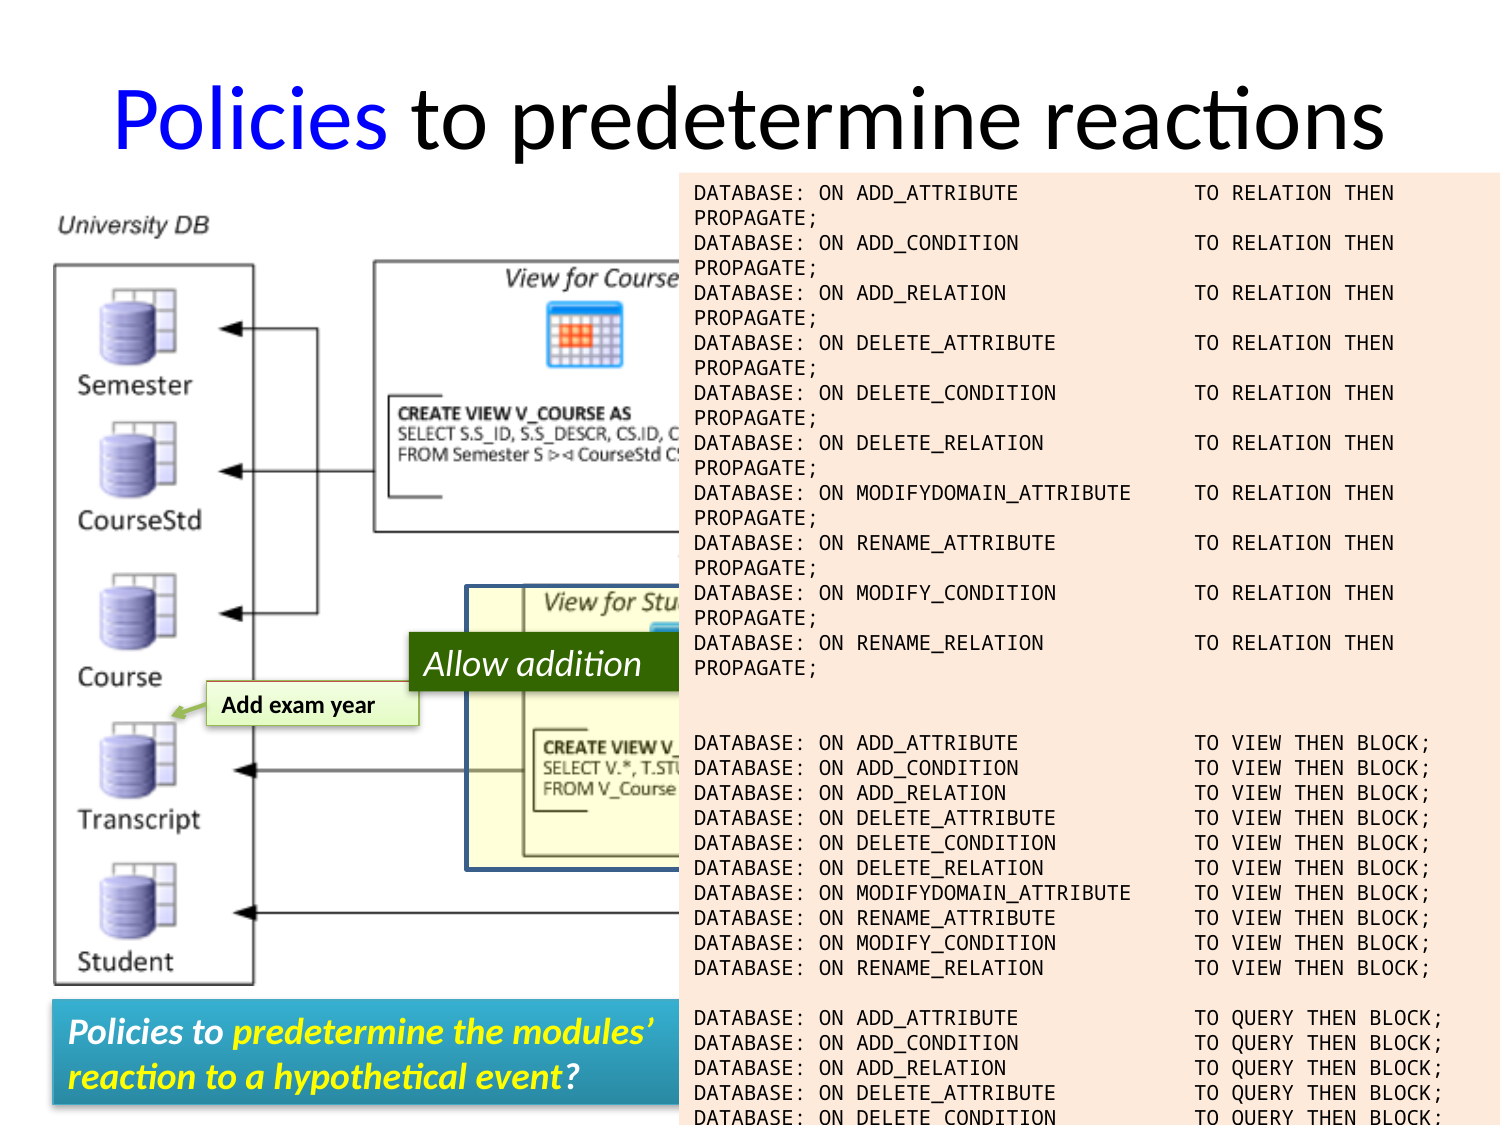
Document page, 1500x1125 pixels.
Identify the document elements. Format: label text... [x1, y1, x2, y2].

text_box DATABASE: ON ADD_ATTRIBUTE TO RELATION THEN PROPAGATE; DATABASE: ON ADD_CONDITION TO RELATION THEN PROPAGATE; DATABASE: ON ADD_RELATION TO RELATION THEN PROPAGATE; DATABASE: ON DELETE_ATTRIBUTE TO RELATION THEN PROPAGATE; DATABASE: ON DELETE_CONDITION TO RELATION THEN PROPAGATE; DATABASE: ON DELETE_RELATION TO RELATION THEN PROPAGATE; DATABASE: ON MODIFYDOMAIN_ATTRIBUTE TO RELATION THEN PROPAGATE; DATABASE: ON RENAME_ATTRIBUTE TO RELATION THEN PROPAGATE; DATABASE: ON MODIFY_CONDITION TO RELATION THEN PROPAGATE; DATABASE: ON RENAME_RELATION TO RELATION THEN PROPAGATE; DATABASE: ON ADD_ATTRIBUTE TO VIEW THEN BLOCK; DATABASE: ON ADD_CONDITION TO VIEW THEN BLOCK; DATABASE: ON ADD_RELATION TO VIEW THEN BLOCK; DATABASE: ON DELETE_ATTRIBUTE TO VIEW THEN BLOCK; DATABASE: ON DELETE_CONDITION TO VIEW THEN BLOCK; DATABASE: ON DELETE_RELATION TO VIEW THEN BLOCK; DATABASE: ON MODIFYDOMAIN_ATTRIBUTE TO VIEW THEN BLOCK; DATABASE: ON RENAME_ATTRIBUTE TO VIEW THEN BLOCK; DATABASE: ON MODIFY_CONDITION TO VIEW THEN BLOCK; DATABASE: ON RENAME_RELATION TO VIEW THEN BLOCK; DATABASE: ON ADD_ATTRIBUTE TO QUERY THEN BLOCK; DATABASE: ON ADD_CONDITION TO QUERY THEN BLOCK; DATABASE: ON ADD_RELATION TO QUERY THEN BLOCK; DATABASE: ON DELETE_ATTRIBUTE TO QUERY THEN BLOCK; DATABASE: ON DELETE_CONDITION TO QUERY THEN BLOCK; DATABASE: ON DELETE_RELATION TO QUERY THEN BLOCK; DATABASE: ON MODIFYDOMAIN_ATTRIBUTE TO QUERY THEN BLOCK; DATABASE: ON RENAME_ATTRIBUTE TO QUERY THEN BLOCK; DATABASE: ON MODIFY_CONDITION TO QUERY THEN BLOCK; DATABASE: ON RENAME_RELATION TO QUERY THEN BLOCK; [679, 172, 1500, 1125]
slide_number 50 [1074, 1042, 1425, 1103]
title Policies to predetermine reactions [75, 19, 1425, 206]
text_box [52, 207, 1471, 986]
text_box Policies to predetermine the modules’ reaction to a hypothetical event? [52, 999, 679, 1105]
